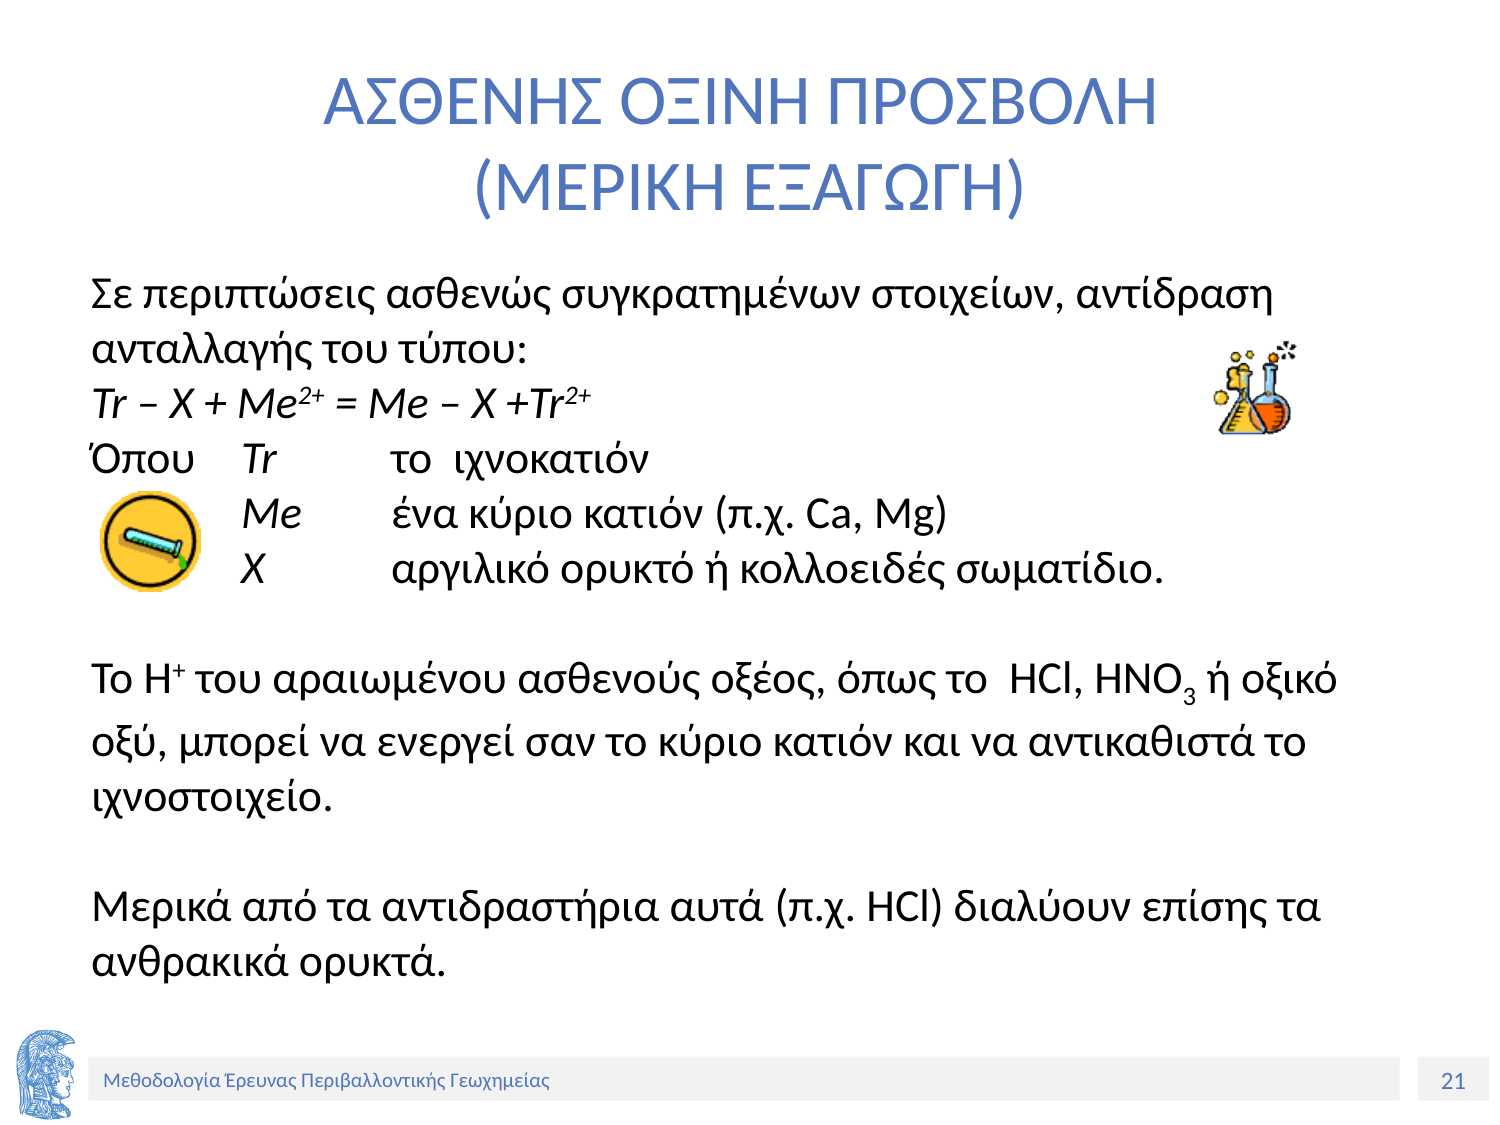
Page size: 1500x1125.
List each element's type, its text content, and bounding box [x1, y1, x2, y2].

title ΑΣΘΕΝΗΣ ΟΞΙΝΗ ΠΡΟΣΒΟΛΗ (ΜΕΡΙΚΗ ΕΞΑΓΩΓΗ) [75, 45, 1425, 233]
picture [9, 1026, 81, 1120]
picture [1198, 337, 1300, 439]
list Σε περιπτώσεις ασθενώς συγκρατημένων στοιχείων, αντίδραση ανταλλαγής του τύπου: Tr – X + Me2+ = Me – X +Tr2+ Όπου Tr το ιχνοκατιόν Me ένα κύριο κατιόν (π.χ. Ca, Mg) X αργιλικό ορυκτό ή κολλοειδές σωματίδιο. Το Η+ του αραιωμένου ασθενούς οξέος, όπως το HCl, HNO3 ή οξικό οξύ, μπορεί να ενεργεί σαν το κύριο κατιόν και να αντικαθιστά το ιχνοστοιχείο. Μερικά από τα αντιδραστήρια αυτά (π.χ. HCl) διαλύουν επίσης τα ανθρακικά ορυκτά. [76, 255, 1427, 998]
picture [100, 491, 201, 592]
